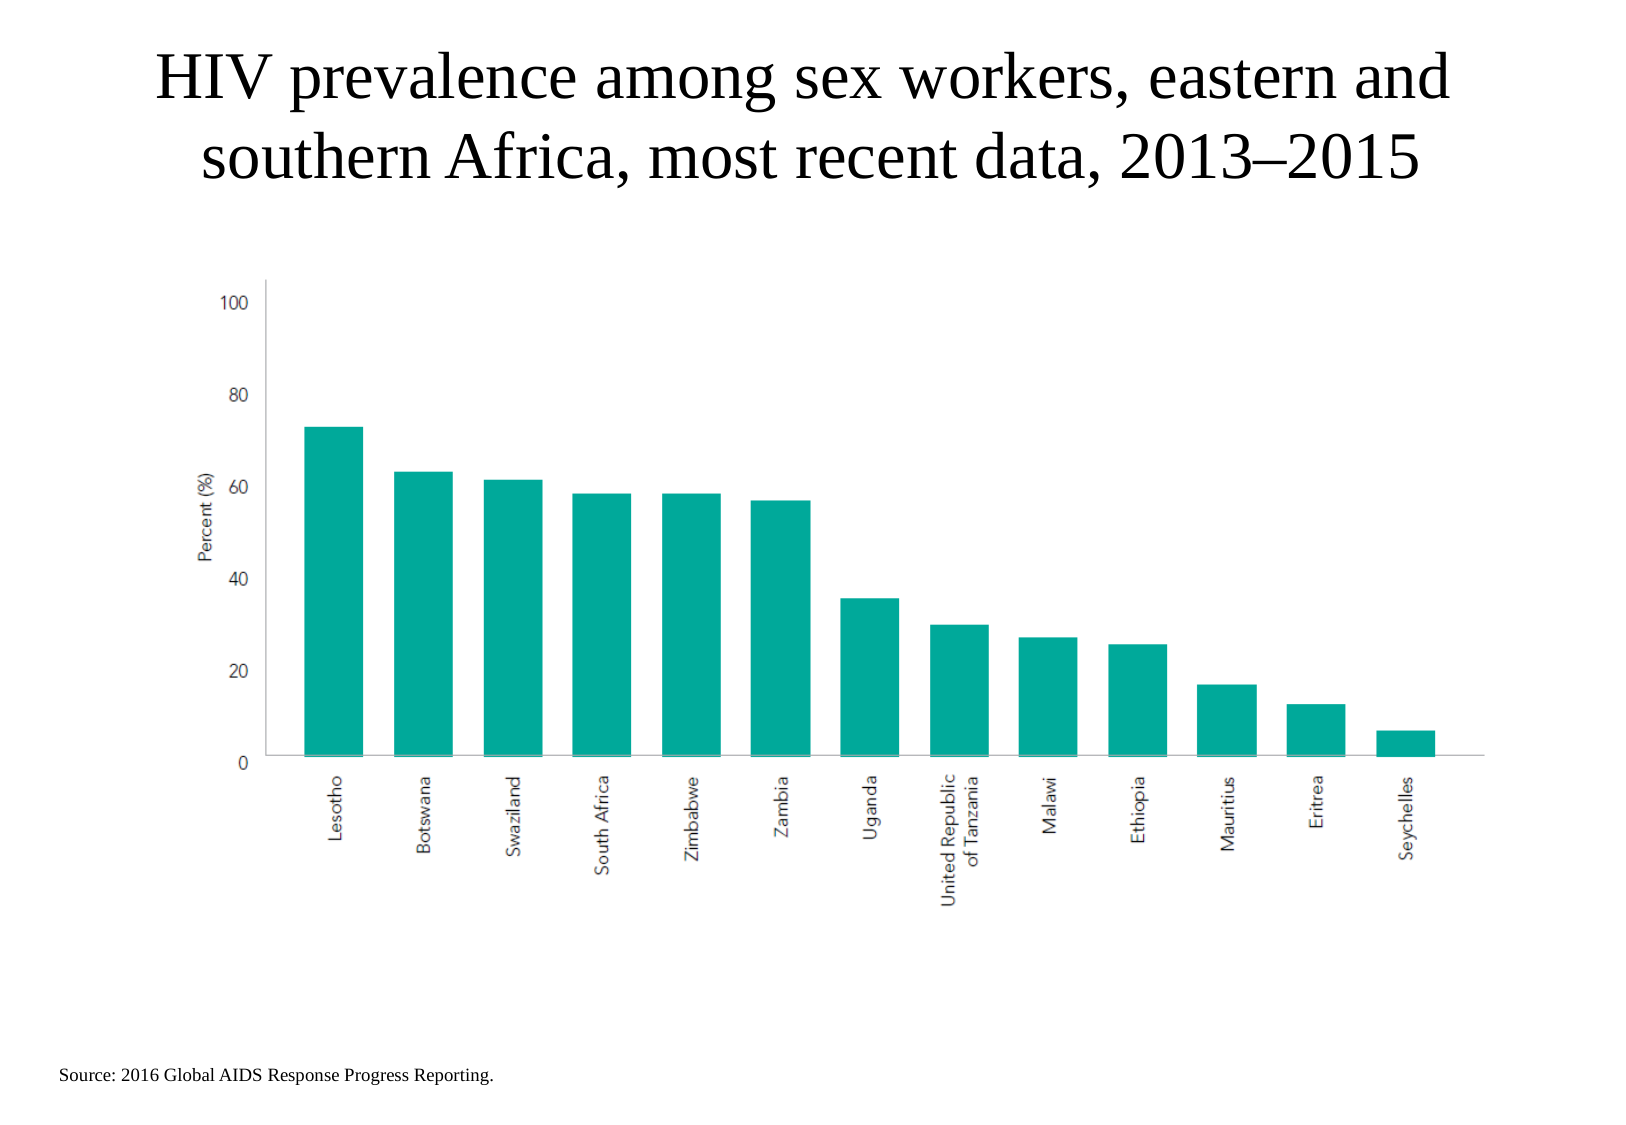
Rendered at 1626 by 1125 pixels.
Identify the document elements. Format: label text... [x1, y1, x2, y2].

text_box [58, 266, 1496, 1086]
title HIV prevalence among sex workers, eastern and southern Africa, most recent data, 2013–2015 [0, 23, 1625, 201]
